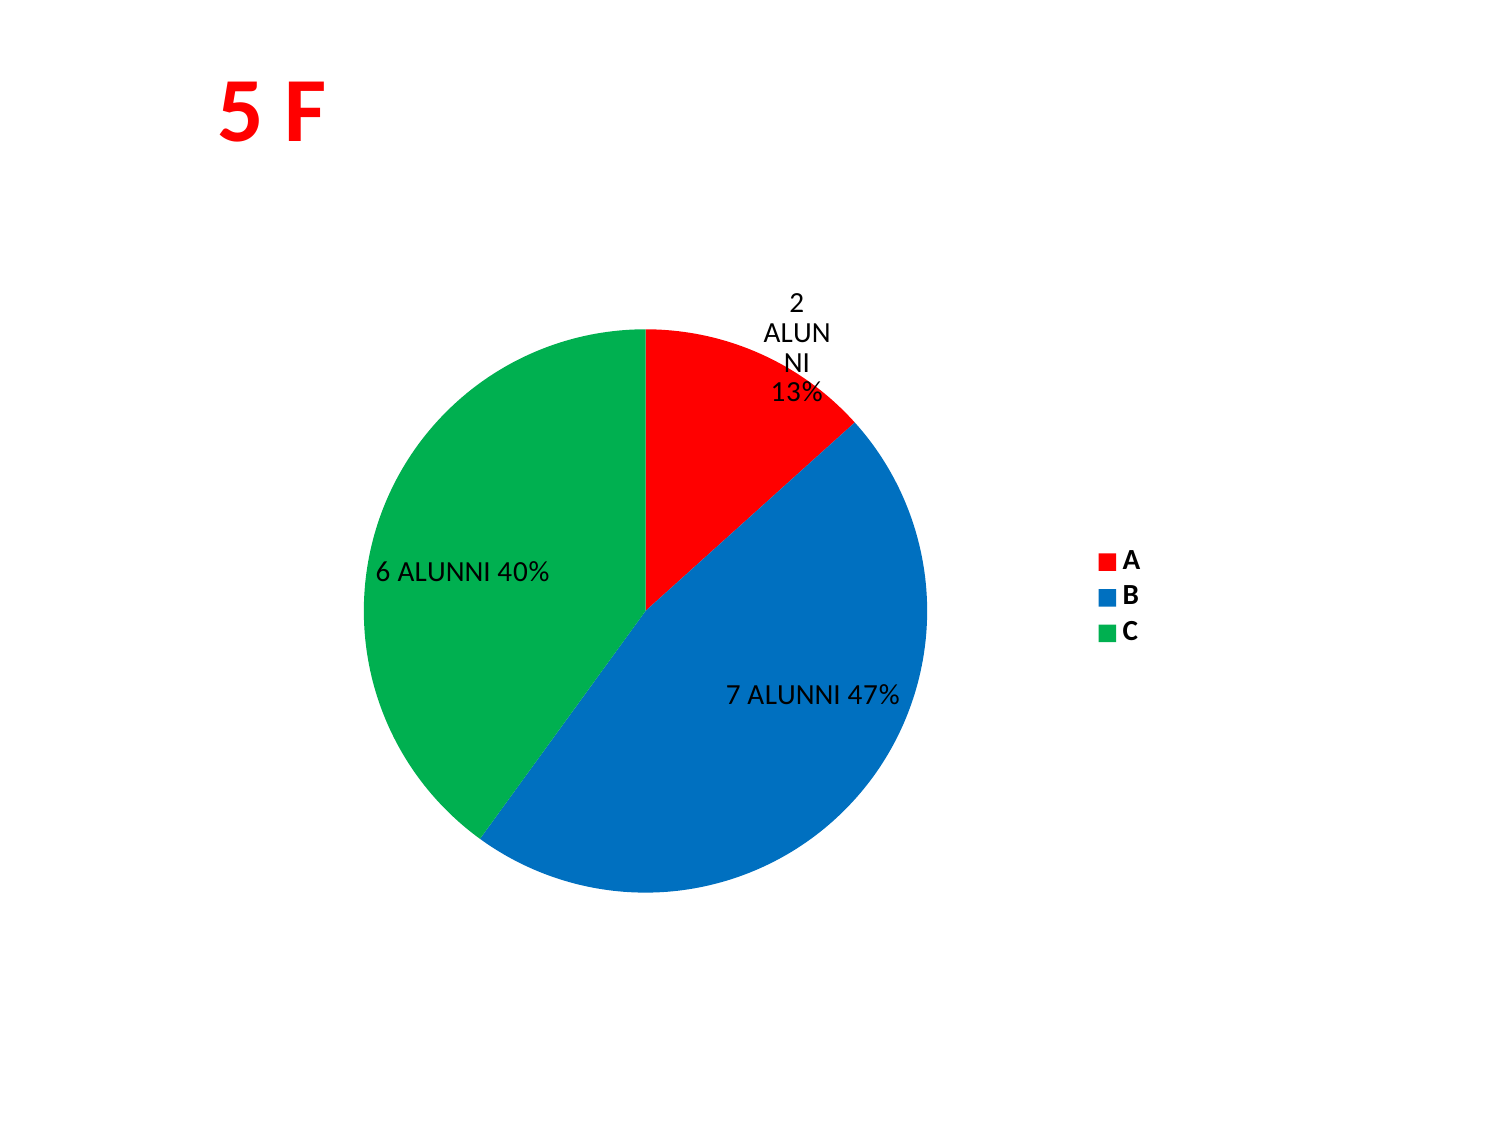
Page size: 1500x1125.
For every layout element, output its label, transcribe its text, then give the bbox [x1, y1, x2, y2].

chart [300, 290, 1164, 906]
text_box 5 F [123, 42, 420, 168]
